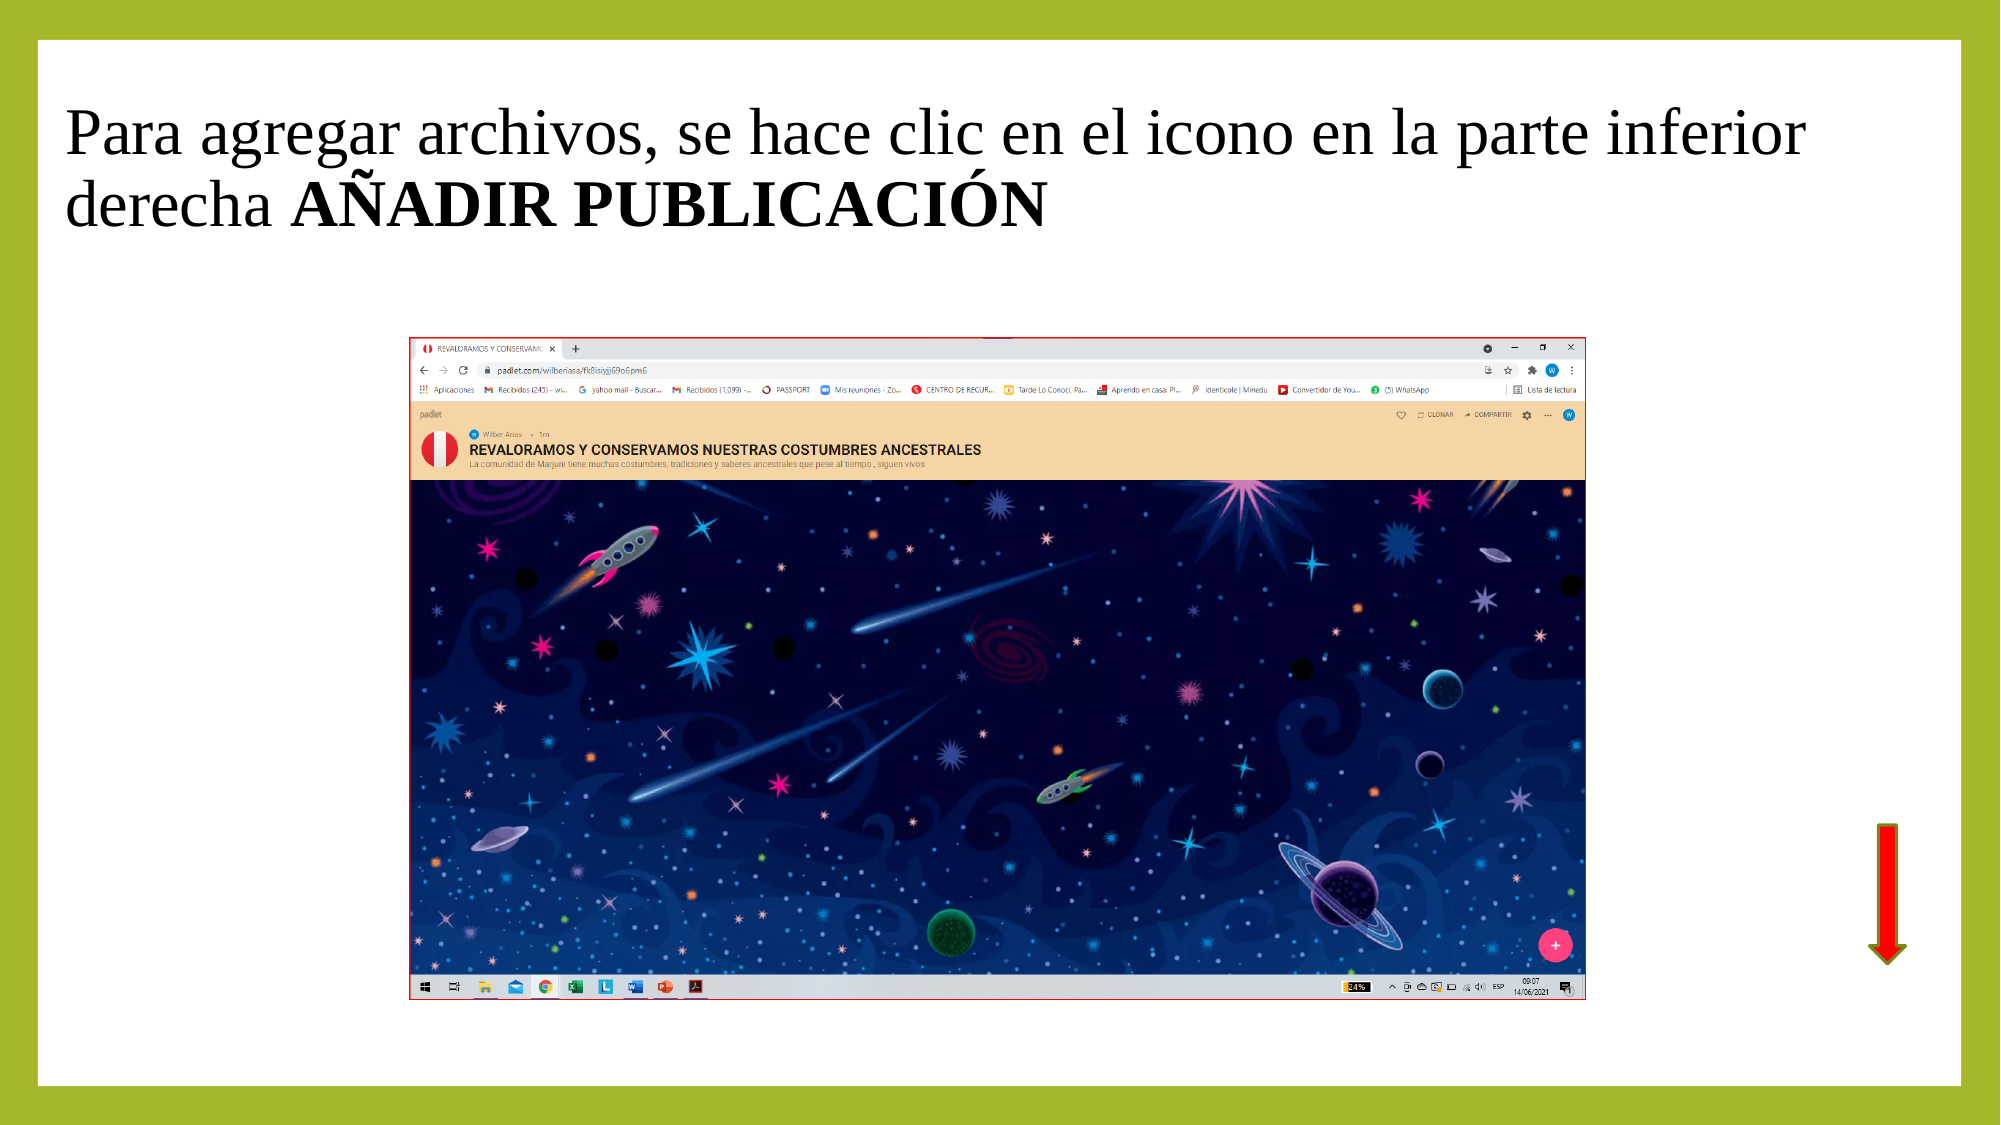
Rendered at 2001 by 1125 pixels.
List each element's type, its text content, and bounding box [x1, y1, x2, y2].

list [408, 337, 1586, 1001]
text_box [1868, 823, 1907, 965]
title Para agregar archivos, se hace clic en el icono en la parte inferior derecha AÑADIR PUBLICACIÓN [50, 59, 1945, 278]
